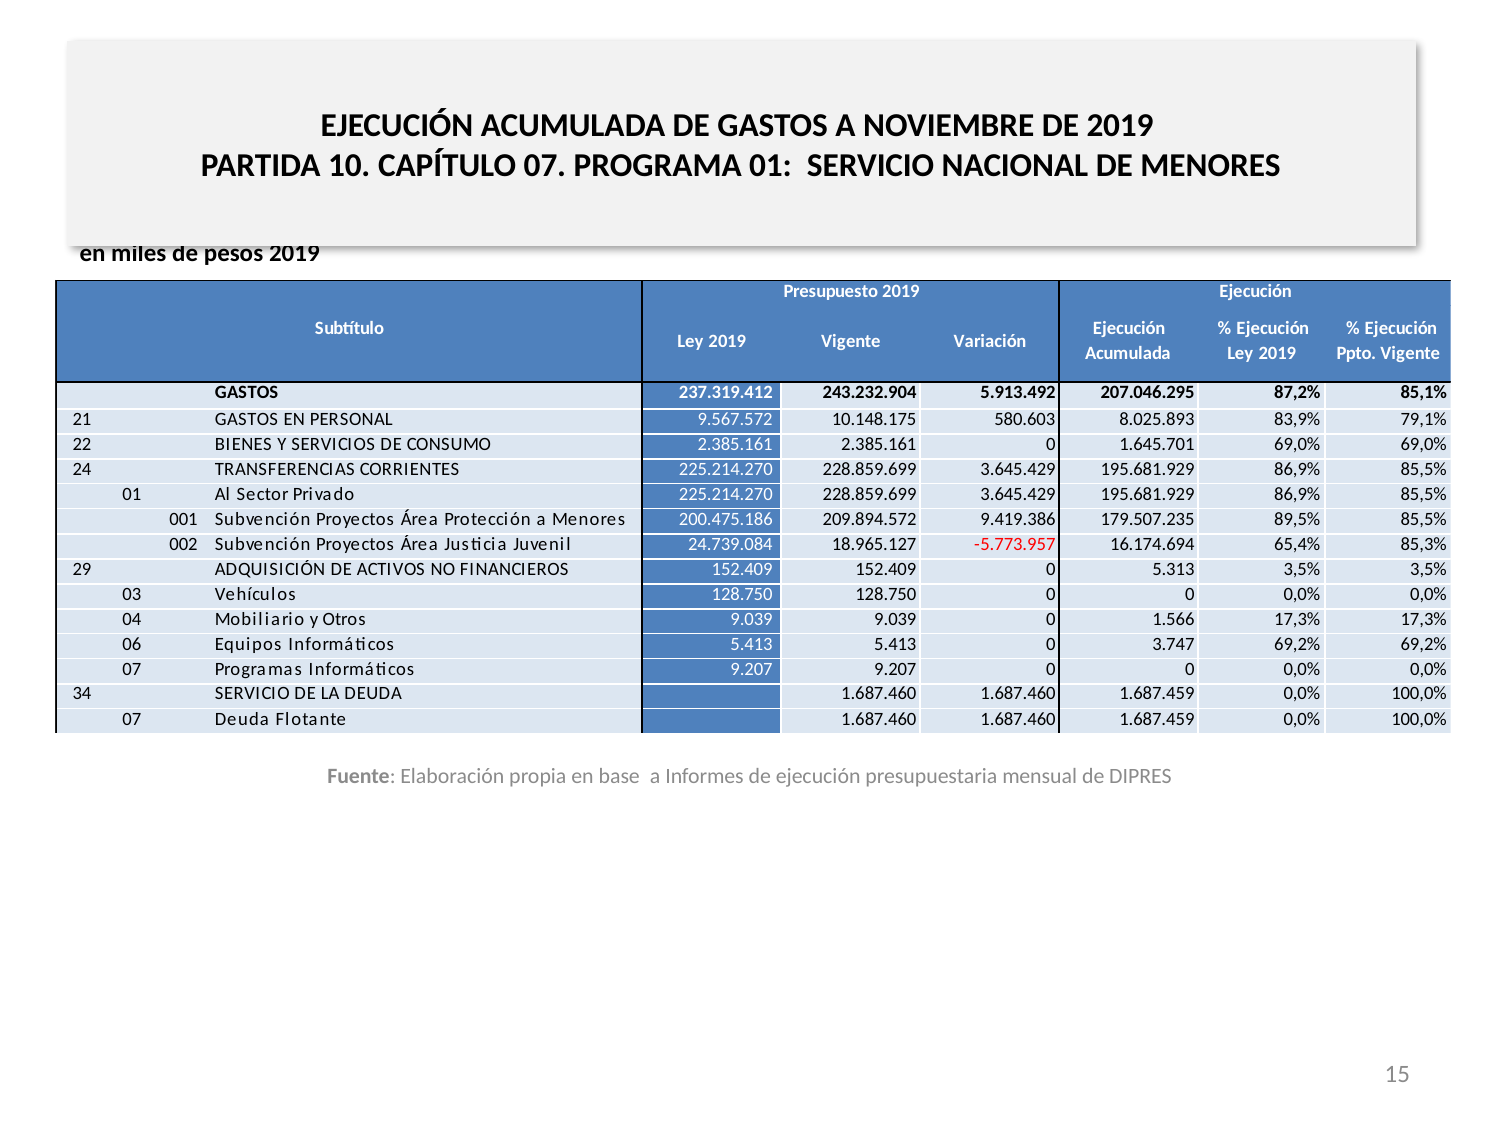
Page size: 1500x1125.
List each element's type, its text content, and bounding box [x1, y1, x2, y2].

picture [55, 279, 1453, 735]
text_box en miles de pesos 2019 [64, 228, 1415, 278]
title EJECUCIÓN ACUMULADA DE GASTOS A NOVIEMBRE DE 2019 PARTIDA 10. CAPÍTULO 07. PROGRAMA 01: SERVICIO NACIONAL DE MENORES [67, 41, 1415, 246]
footer Fuente: Elaboración propia en base a Informes de ejecución presupuestaria mensual de DIPRES [60, 751, 1440, 799]
slide_number 15 [1074, 1042, 1425, 1103]
